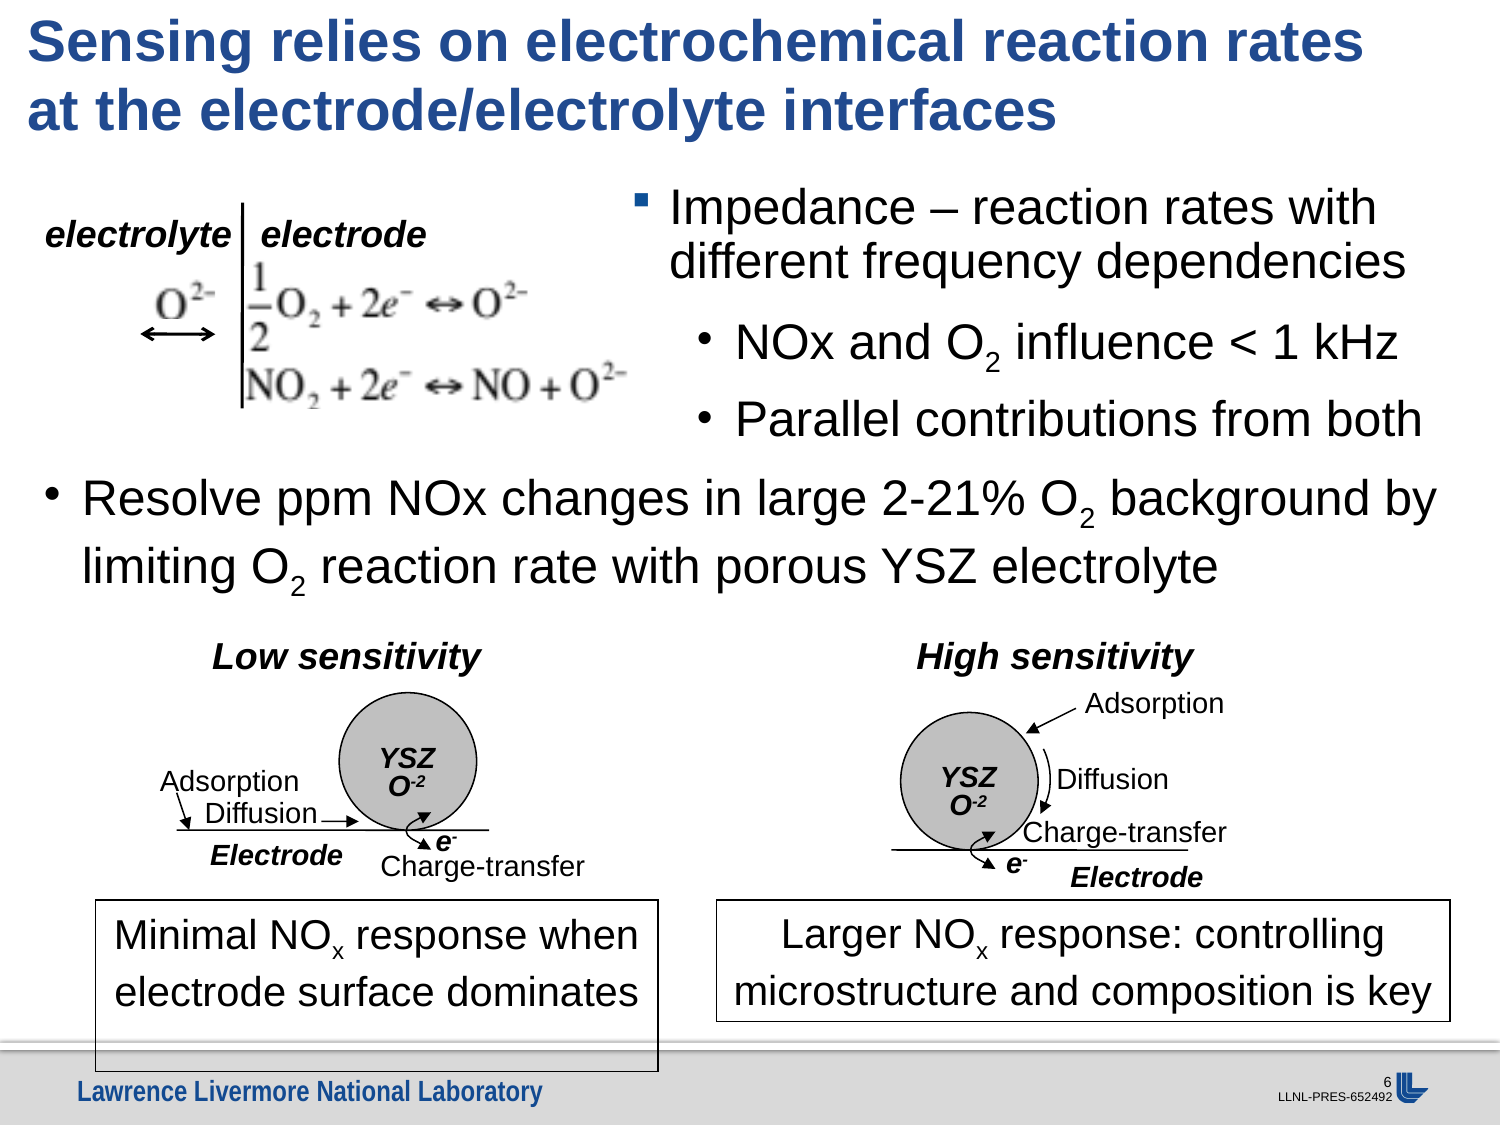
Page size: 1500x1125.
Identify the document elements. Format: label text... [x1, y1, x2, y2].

text_box Electrode [195, 838, 359, 900]
text_box Larger NOx response: controlling microstructure and composition is key [716, 899, 1450, 1022]
list Impedance – reaction rates with different frequency dependencies NOx and O2 influence < 1 kHz Parallel contributions from both [622, 166, 1500, 355]
text_box YSZ O-2 [363, 738, 451, 810]
title Sensing relies on electrochemical reaction rates at the electrode/electrolyte interfaces [12, 24, 1413, 150]
text_box [1025, 708, 1076, 734]
text_box [339, 692, 477, 831]
text_box Diffusion [1046, 752, 1210, 803]
text_box High sensitivity [901, 624, 1209, 685]
text_box Electrode [1055, 860, 1219, 899]
text_box Adsorption [132, 755, 327, 805]
text_box e- [420, 815, 473, 865]
text_box Diffusion [164, 787, 358, 838]
text_box Minimal NOx response when electrode surface dominates [95, 900, 658, 1072]
text_box [970, 831, 996, 869]
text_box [24, 202, 628, 410]
text_box Resolve ppm NOx changes in large 2-21% O2 background by limiting O2 reaction rate with porous YSZ electrolyte [29, 458, 1466, 610]
text_box e- [991, 837, 1044, 888]
picture [1391, 1071, 1430, 1107]
text_box [981, 748, 1052, 814]
text_box Adsorption [1057, 677, 1252, 727]
text_box [406, 812, 432, 840]
text_box Charge-transfer [987, 806, 1263, 856]
text_box [321, 815, 359, 828]
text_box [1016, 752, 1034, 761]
text_box Charge-transfer [345, 840, 621, 890]
text_box [900, 712, 1032, 850]
text_box Low sensitivity [197, 624, 497, 685]
text_box YSZ O-2 [925, 758, 1012, 829]
